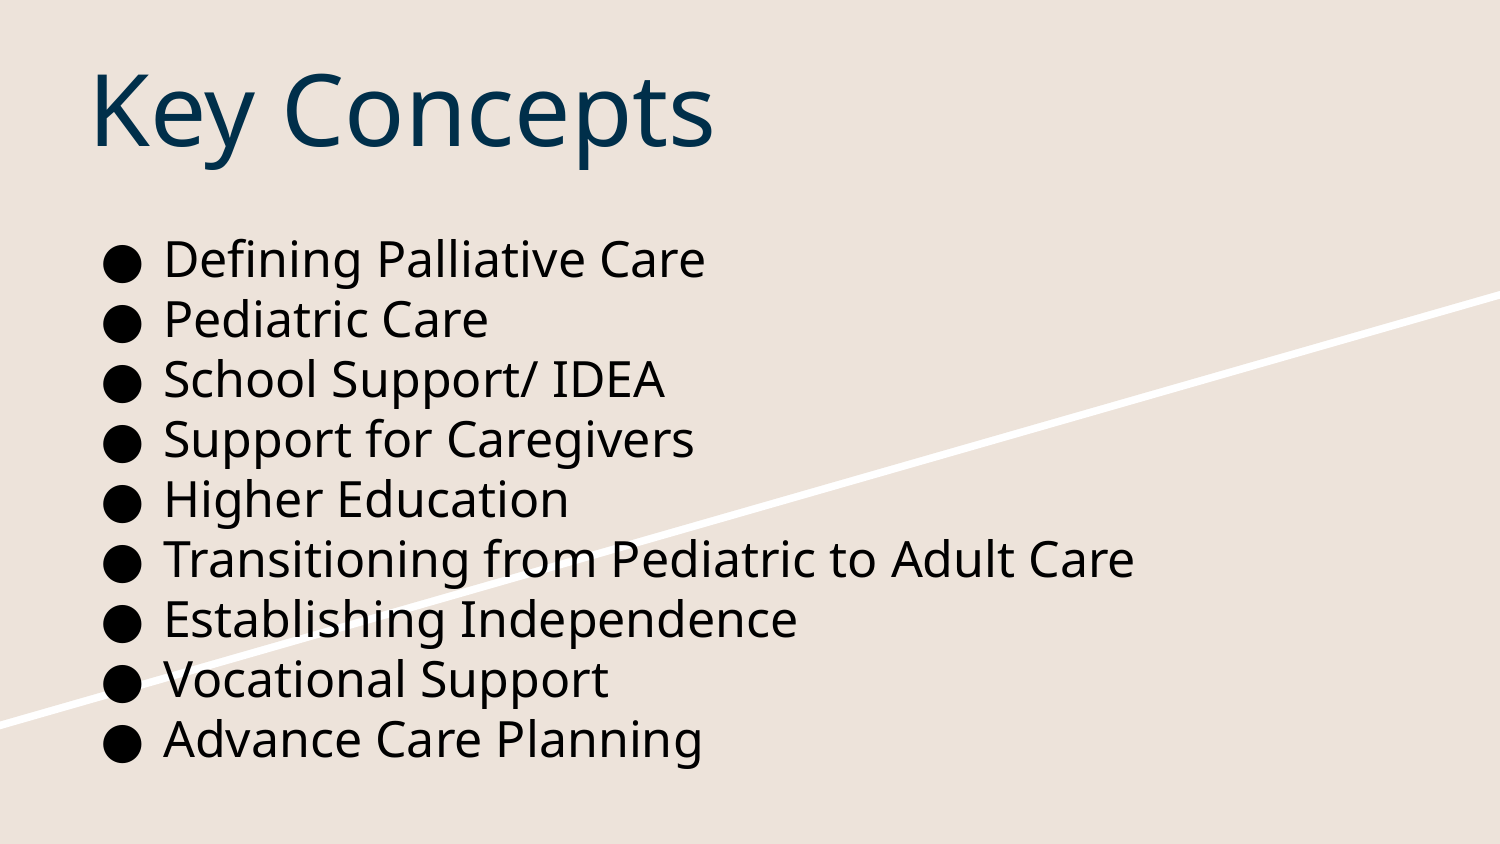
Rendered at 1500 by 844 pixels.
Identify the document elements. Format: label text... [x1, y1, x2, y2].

text_box Defining Palliative Care Pediatric Care School Support/ IDEA Support for Caregivers Higher Education Transitioning from Pediatric to Adult Care Establishing Independence Vocational Support Advance Care Planning [73, 212, 1361, 844]
title Key Concepts [73, 31, 1471, 242]
